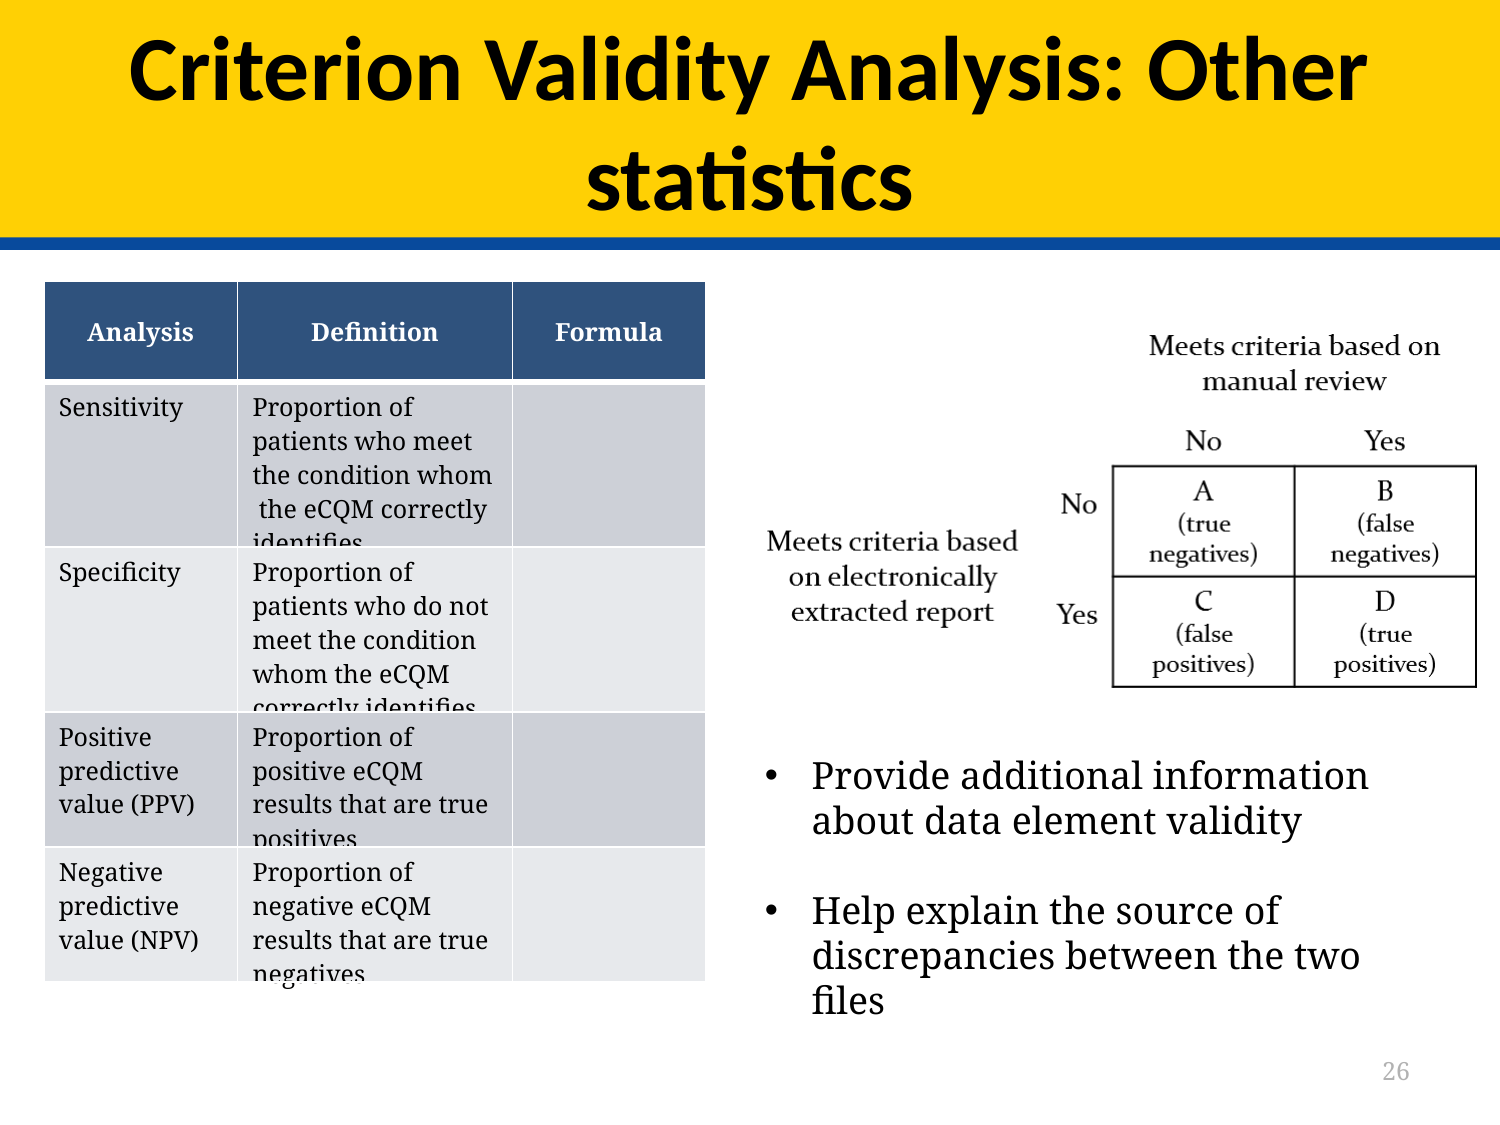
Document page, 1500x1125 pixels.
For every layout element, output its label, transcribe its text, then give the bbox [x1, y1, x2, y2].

slide_number 26 [1074, 1042, 1425, 1103]
text_box Provide additional information about data element validity Help explain the source of discrepancies between the two files [750, 744, 1457, 1030]
title Criterion Validity Analysis: Other statistics [0, 0, 1500, 238]
picture [749, 318, 1479, 695]
